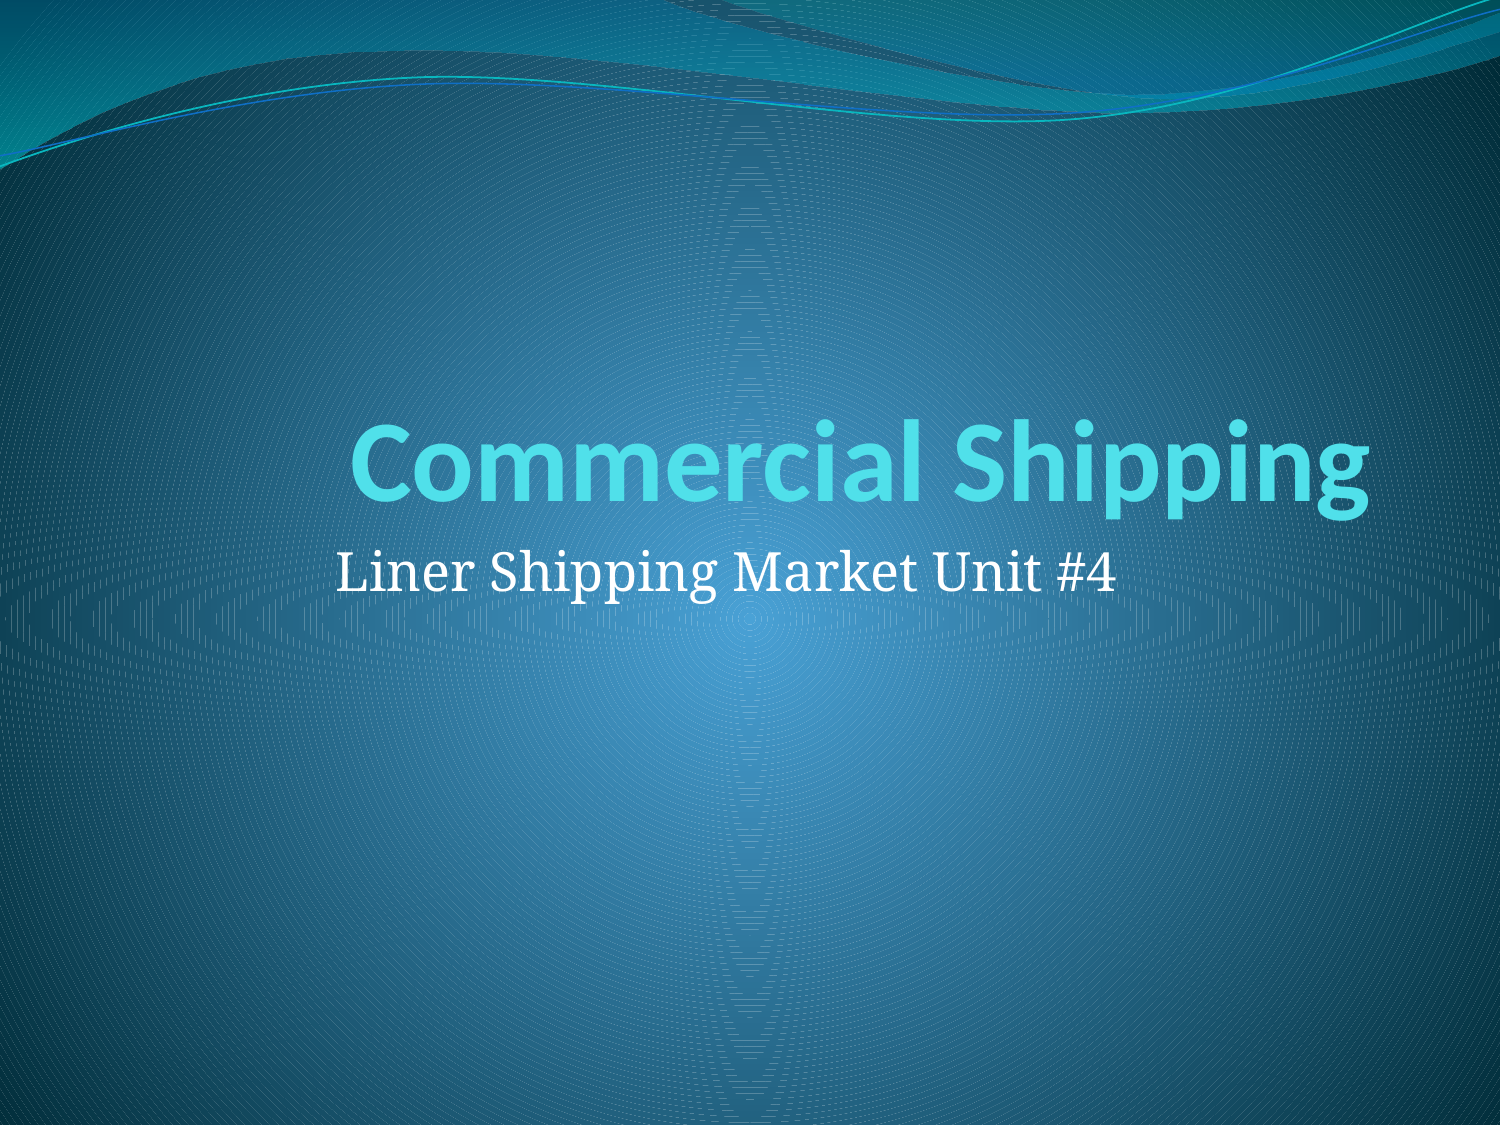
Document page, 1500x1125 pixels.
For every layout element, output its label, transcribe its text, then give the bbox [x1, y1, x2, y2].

subtitle Liner Shipping Market Unit #4 [87, 529, 1376, 818]
title Commercial Shipping [87, 224, 1376, 525]
